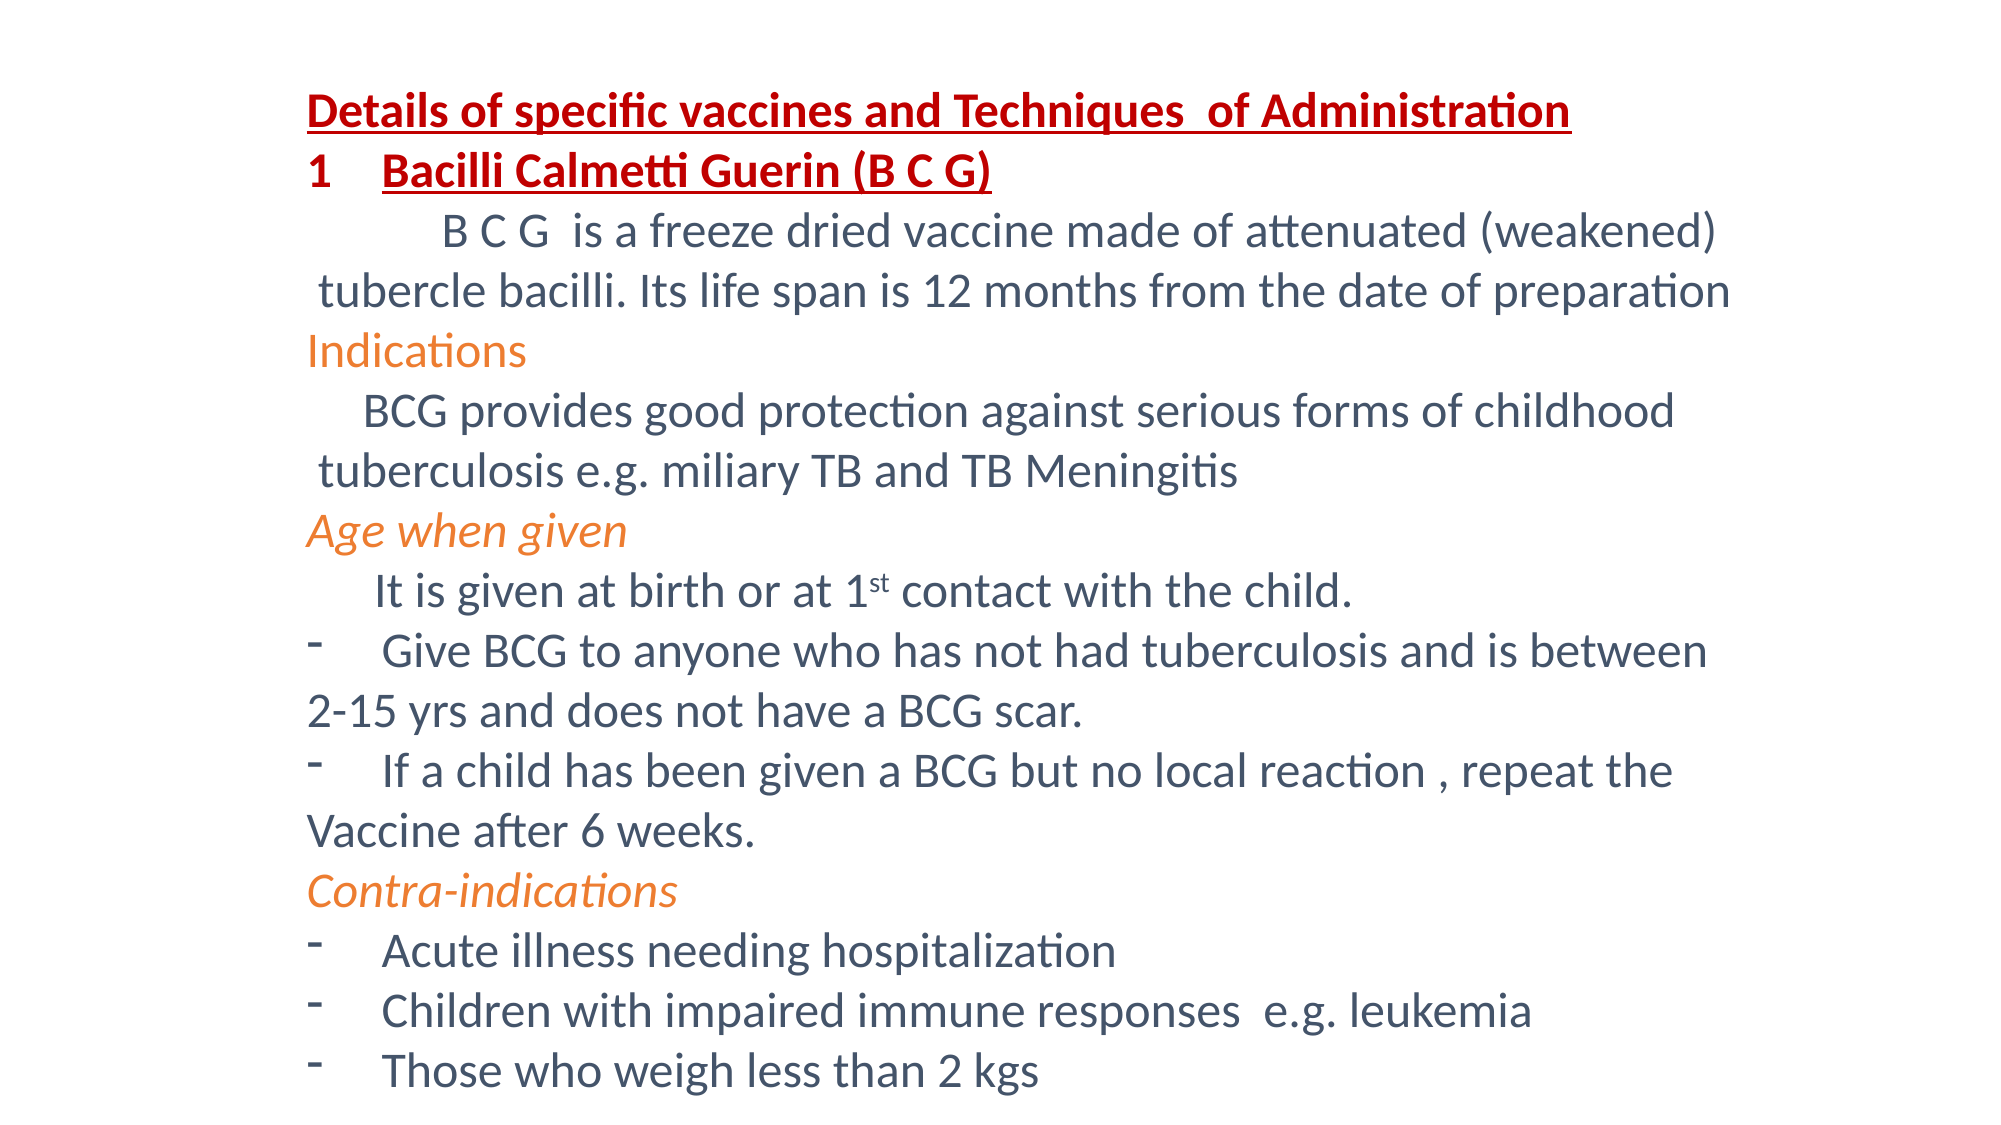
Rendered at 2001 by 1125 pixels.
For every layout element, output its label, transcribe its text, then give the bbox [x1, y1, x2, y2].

text_box Details of specific vaccines and Techniques of Administration Bacilli Calmetti Guerin (B C G) B C G is a freeze dried vaccine made of attenuated (weakened) tubercle bacilli. Its life span is 12 months from the date of preparation Indications BCG provides good protection against serious forms of childhood tuberculosis e.g. miliary TB and TB Meningitis Age when given It is given at birth or at 1st contact with the child. Give BCG to anyone who has not had tuberculosis and is between 2-15 yrs and does not have a BCG scar. If a child has been given a BCG but no local reaction , repeat the Vaccine after 6 weeks. Contra-indications Acute illness needing hospitalization Children with impaired immune responses e.g. leukemia Those who weigh less than 2 kgs [291, 70, 1897, 1105]
